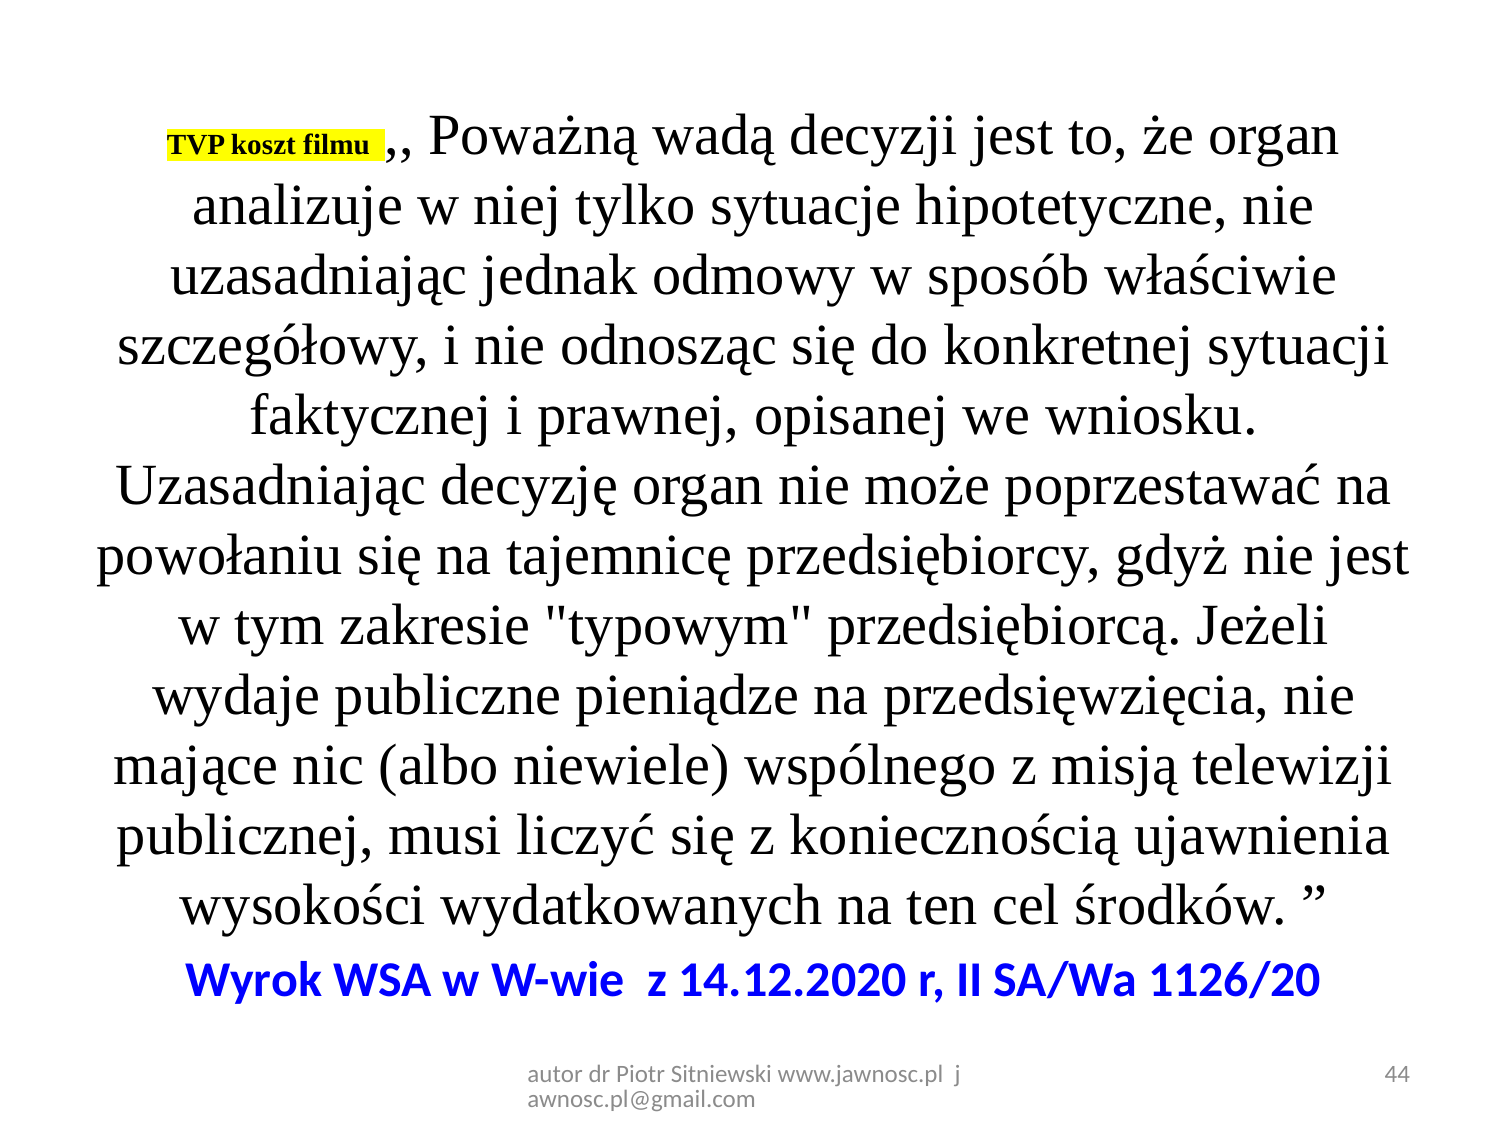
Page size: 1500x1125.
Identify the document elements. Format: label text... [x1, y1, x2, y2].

slide_number 44 [1074, 1042, 1425, 1103]
list TVP koszt filmu ,, Poważną wadą decyzji jest to, że organ analizuje w niej tylko sytuacje hipotetyczne, nie uzasadniając jednak odmowy w sposób właściwie szczegółowy, i nie odnosząc się do konkretnej sytuacji faktycznej i prawnej, opisanej we wniosku. Uzasadniając decyzję organ nie może poprzestawać na powołaniu się na tajemnicę przedsiębiorcy, gdyż nie jest w tym zakresie "typowym" przedsiębiorcą. Jeżeli wydaje publiczne pieniądze na przedsięwzięcia, nie mające nic (albo niewiele) wspólnego z misją telewizji publicznej, musi liczyć się z koniecznością ujawnienia wysokości wydatkowanych na ten cel środków. ” Wyrok WSA w W-wie z 14.12.2020 r, II SA/Wa 1126/20 [78, 88, 1429, 1037]
footer autor dr Piotr Sitniewski www.jawnosc.pl jawnosc.pl@gmail.com [512, 1042, 988, 1103]
